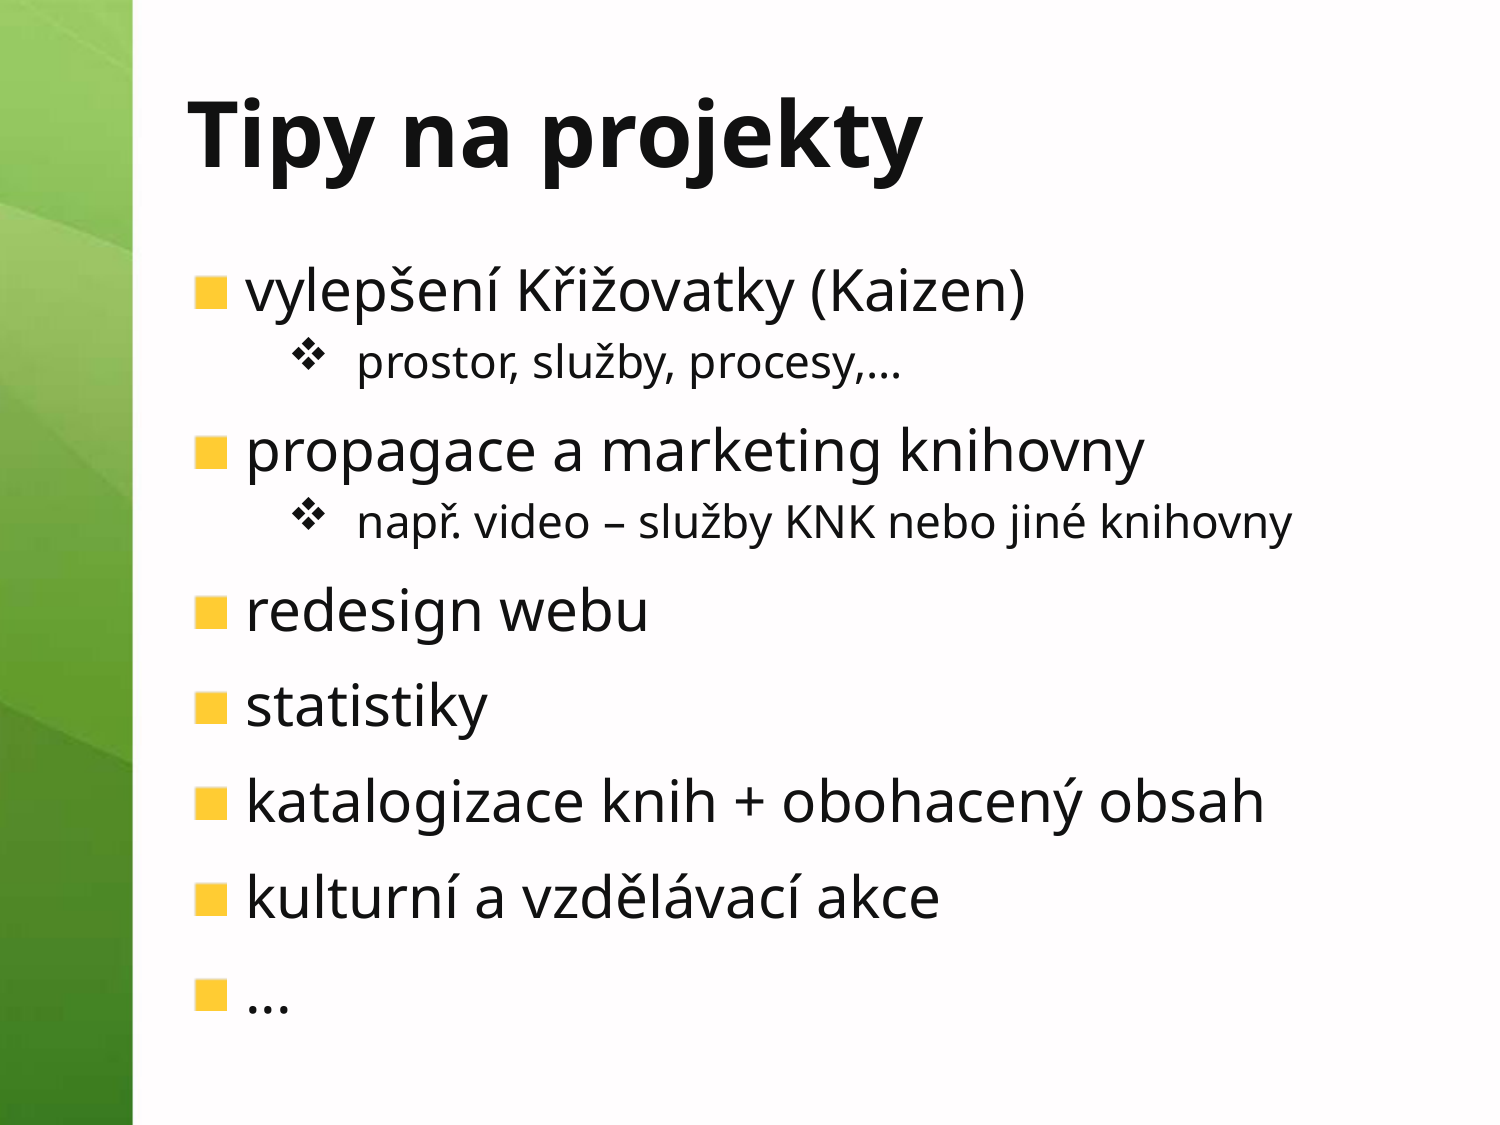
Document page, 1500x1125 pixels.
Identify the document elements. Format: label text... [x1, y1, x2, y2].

list vylepšení Křižovatky (Kaizen) prostor, služby, procesy,… propagace a marketing knihovny např. video – služby KNK nebo jiné knihovny redesign webu statistiky katalogizace knih + obohacený obsah kulturní a vzdělávací akce ... [171, 231, 1447, 1094]
title Tipy na projekty [171, 89, 1447, 173]
picture [0, 0, 1500, 1125]
